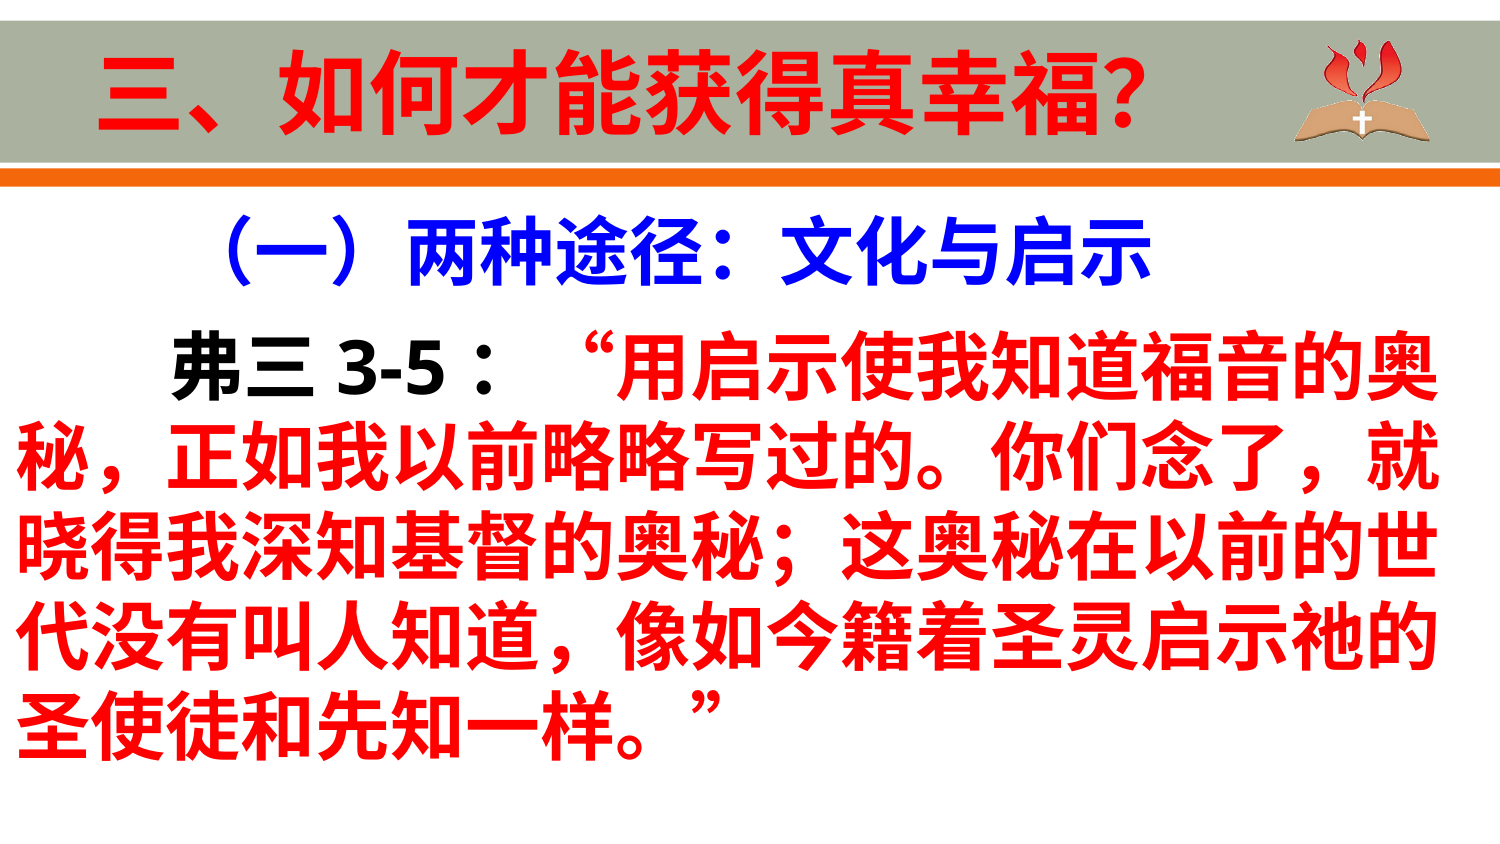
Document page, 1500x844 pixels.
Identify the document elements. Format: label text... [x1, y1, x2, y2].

title 三、如何才能获得真幸福？ [0, 22, 1288, 160]
picture [1289, 35, 1434, 144]
list （一）两种途径：文化与启示 弗三3-5：“用启示使我知道福音的奥秘，正如我以前略略写过的。你们念了，就晓得我深知基督的奥秘；这奥秘在以前的世代没有叫人知道，像如今籍着圣灵启示祂的圣使徒和先知一样。” [0, 196, 1500, 844]
